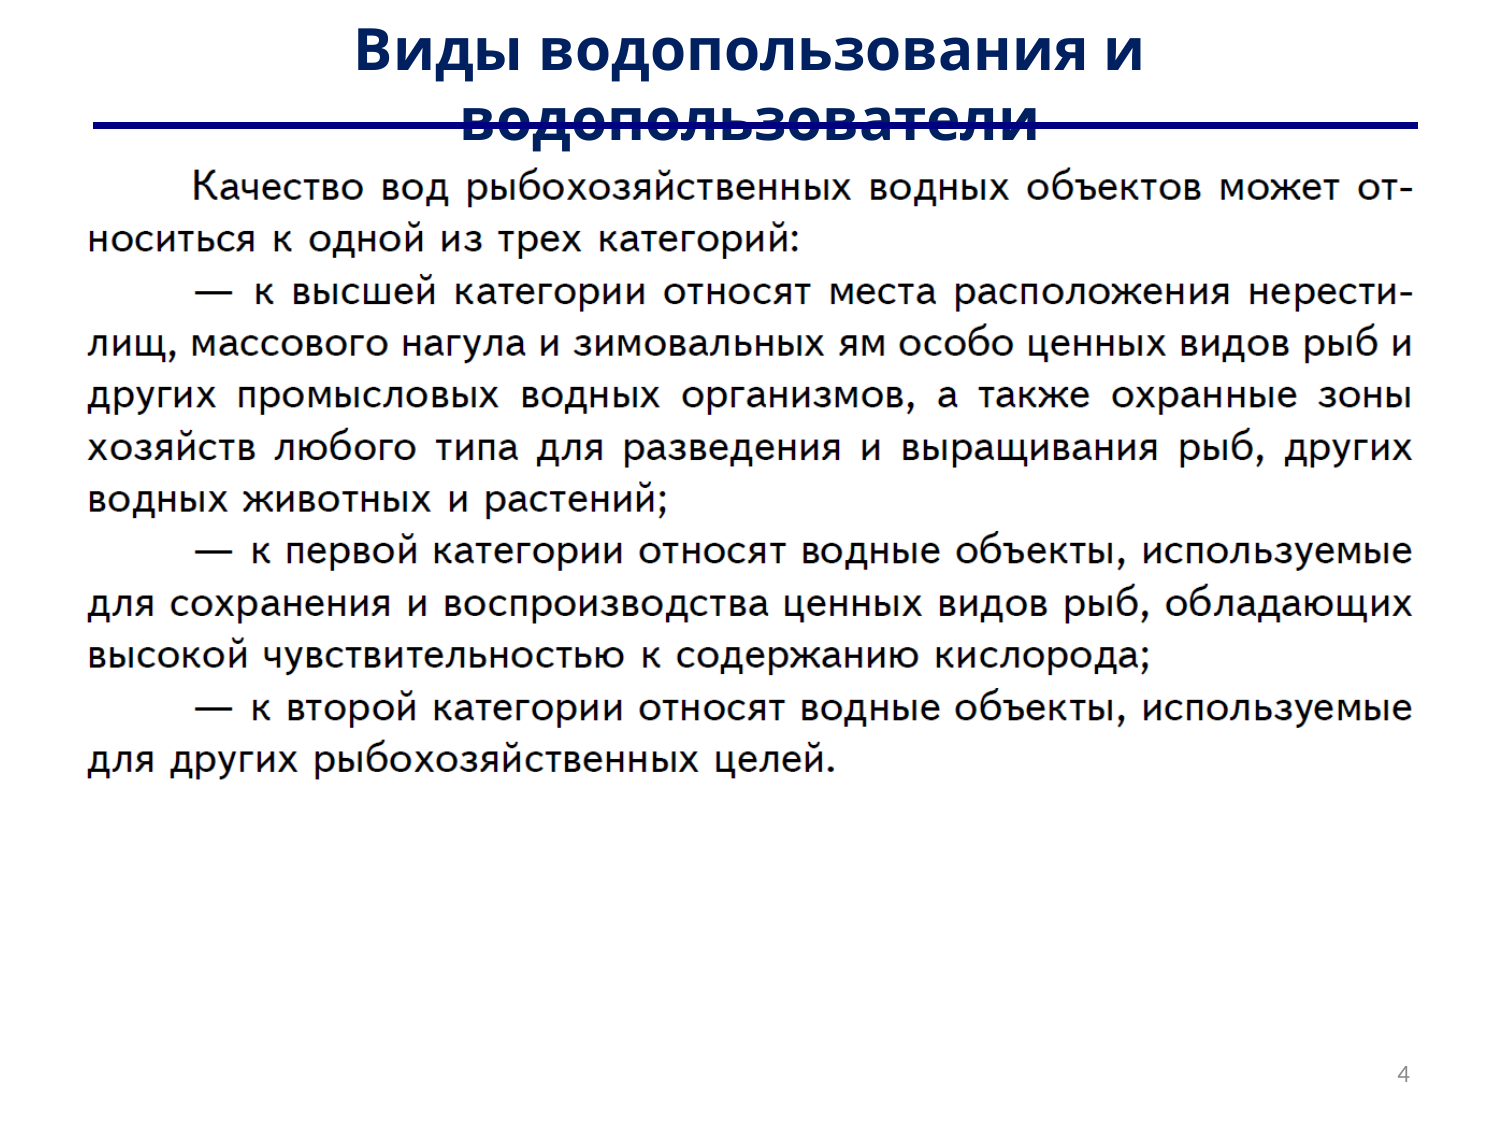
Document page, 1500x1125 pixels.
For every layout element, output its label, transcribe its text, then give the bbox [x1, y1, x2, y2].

picture [74, 160, 1428, 788]
title Виды водопользования и водопользователи [75, 0, 1425, 159]
slide_number 4 [1074, 1042, 1425, 1103]
